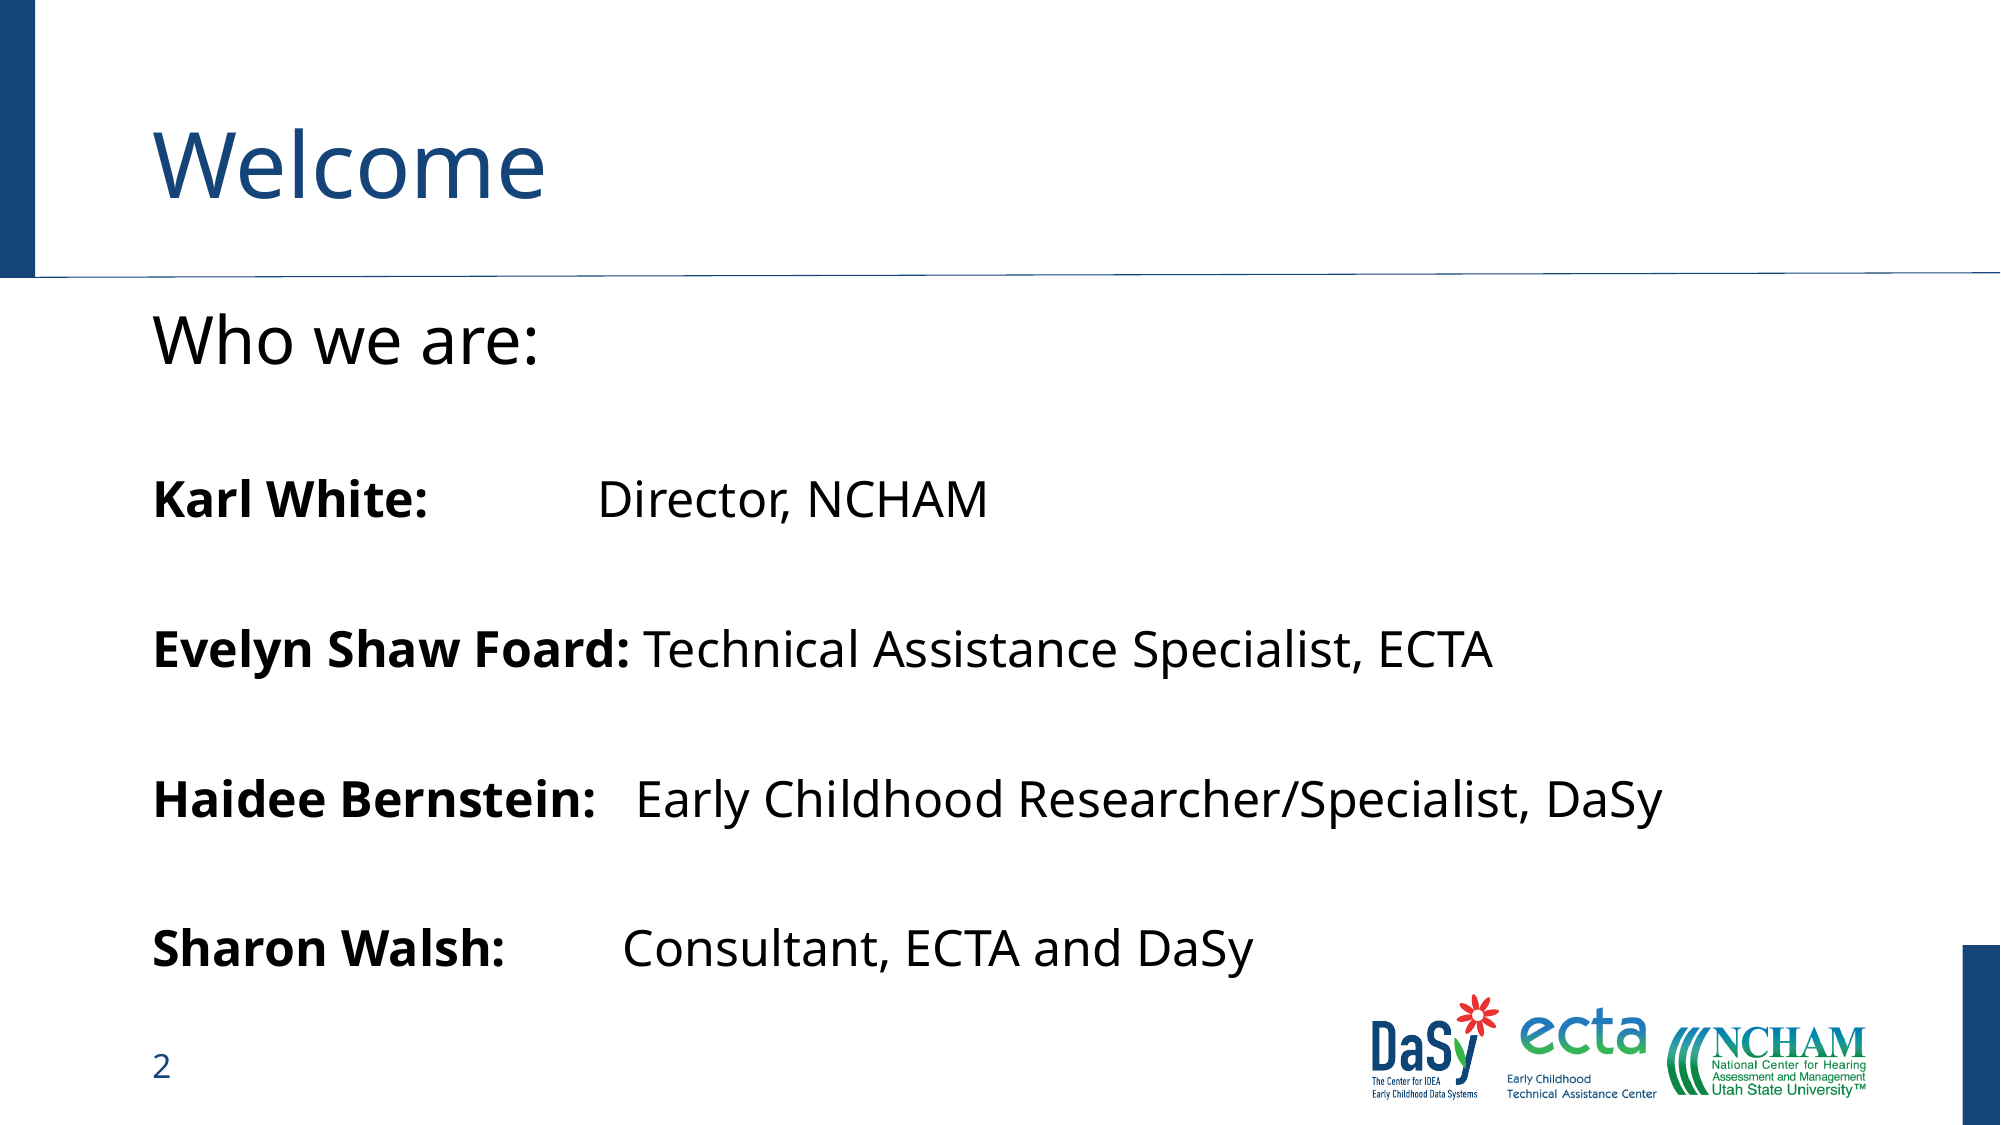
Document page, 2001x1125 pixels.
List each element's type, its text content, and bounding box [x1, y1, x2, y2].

picture [1667, 1026, 1866, 1098]
list Who we are: Karl White: Director, NCHAM Evelyn Shaw Foard: Technical Assistance Specialist, ECTA Haidee Bernstein: Early Childhood Researcher/Specialist, DaSy Sharon Walsh: Consultant, ECTA and DaSy [137, 299, 1863, 1014]
title Welcome [137, 59, 1863, 278]
picture [1372, 1014, 1499, 1100]
picture [1503, 1014, 1663, 1104]
